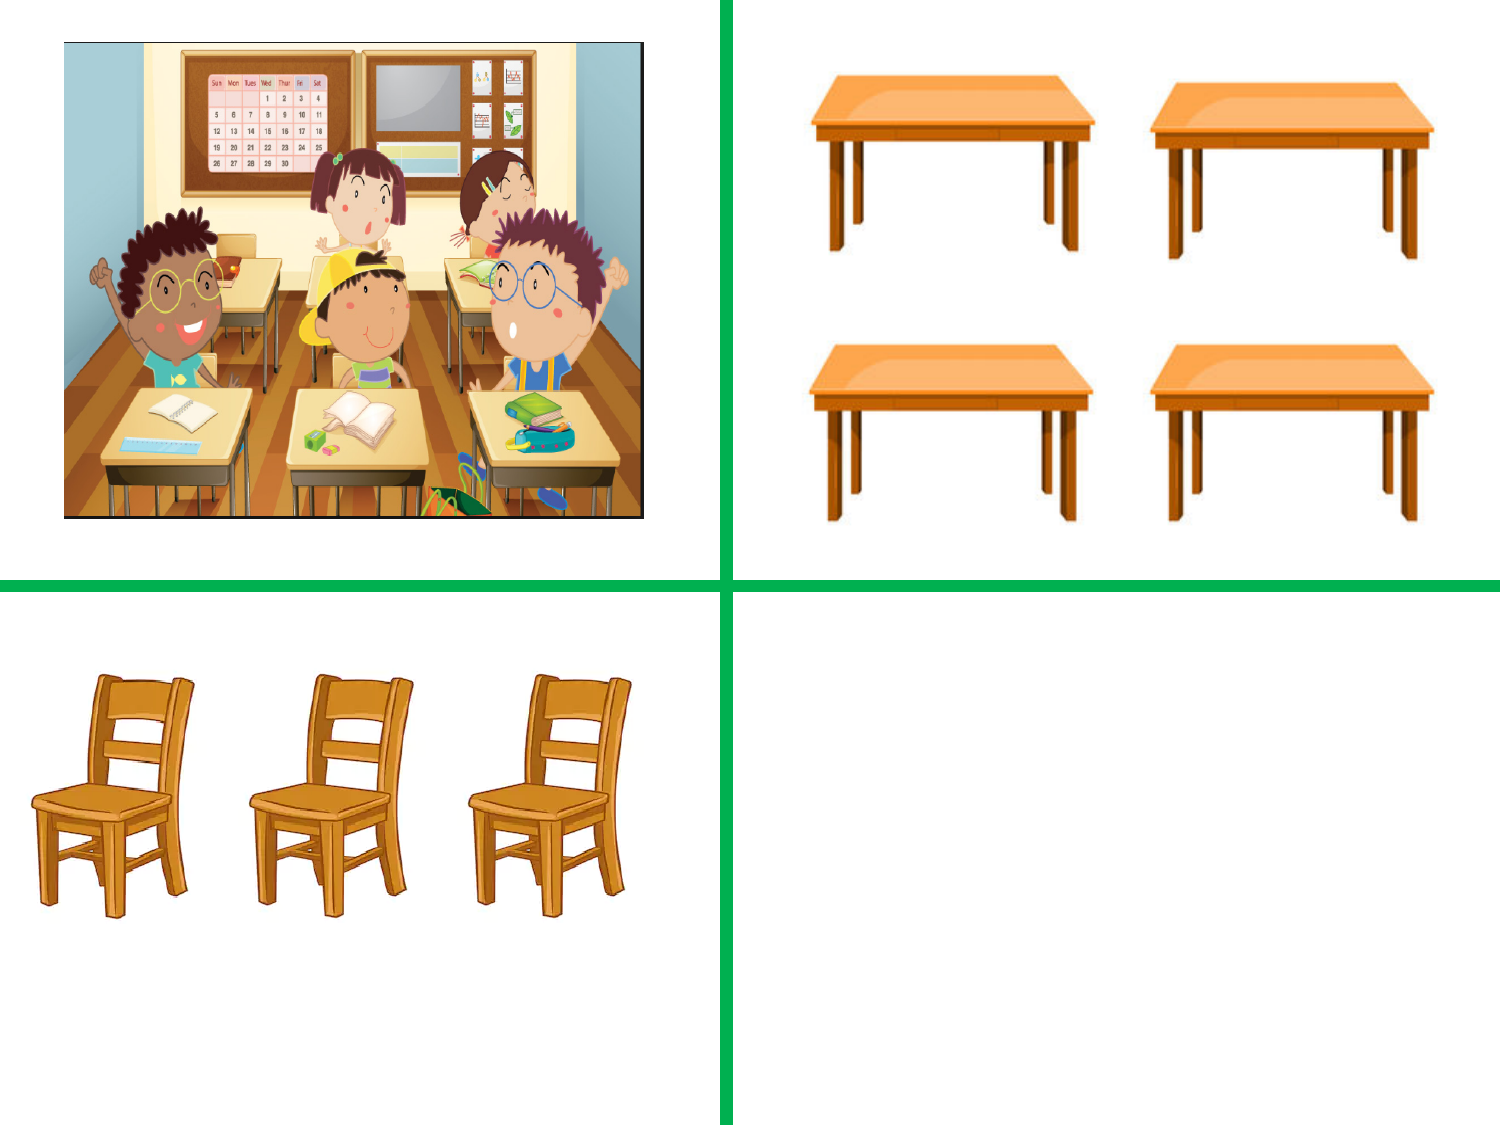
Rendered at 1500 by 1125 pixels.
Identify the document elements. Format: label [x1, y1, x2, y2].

picture [225, 654, 426, 924]
picture [791, 35, 1114, 281]
picture [790, 304, 1112, 550]
picture [1131, 42, 1453, 288]
picture [444, 654, 644, 924]
picture [1131, 304, 1453, 550]
picture [6, 655, 207, 925]
picture [64, 42, 644, 520]
